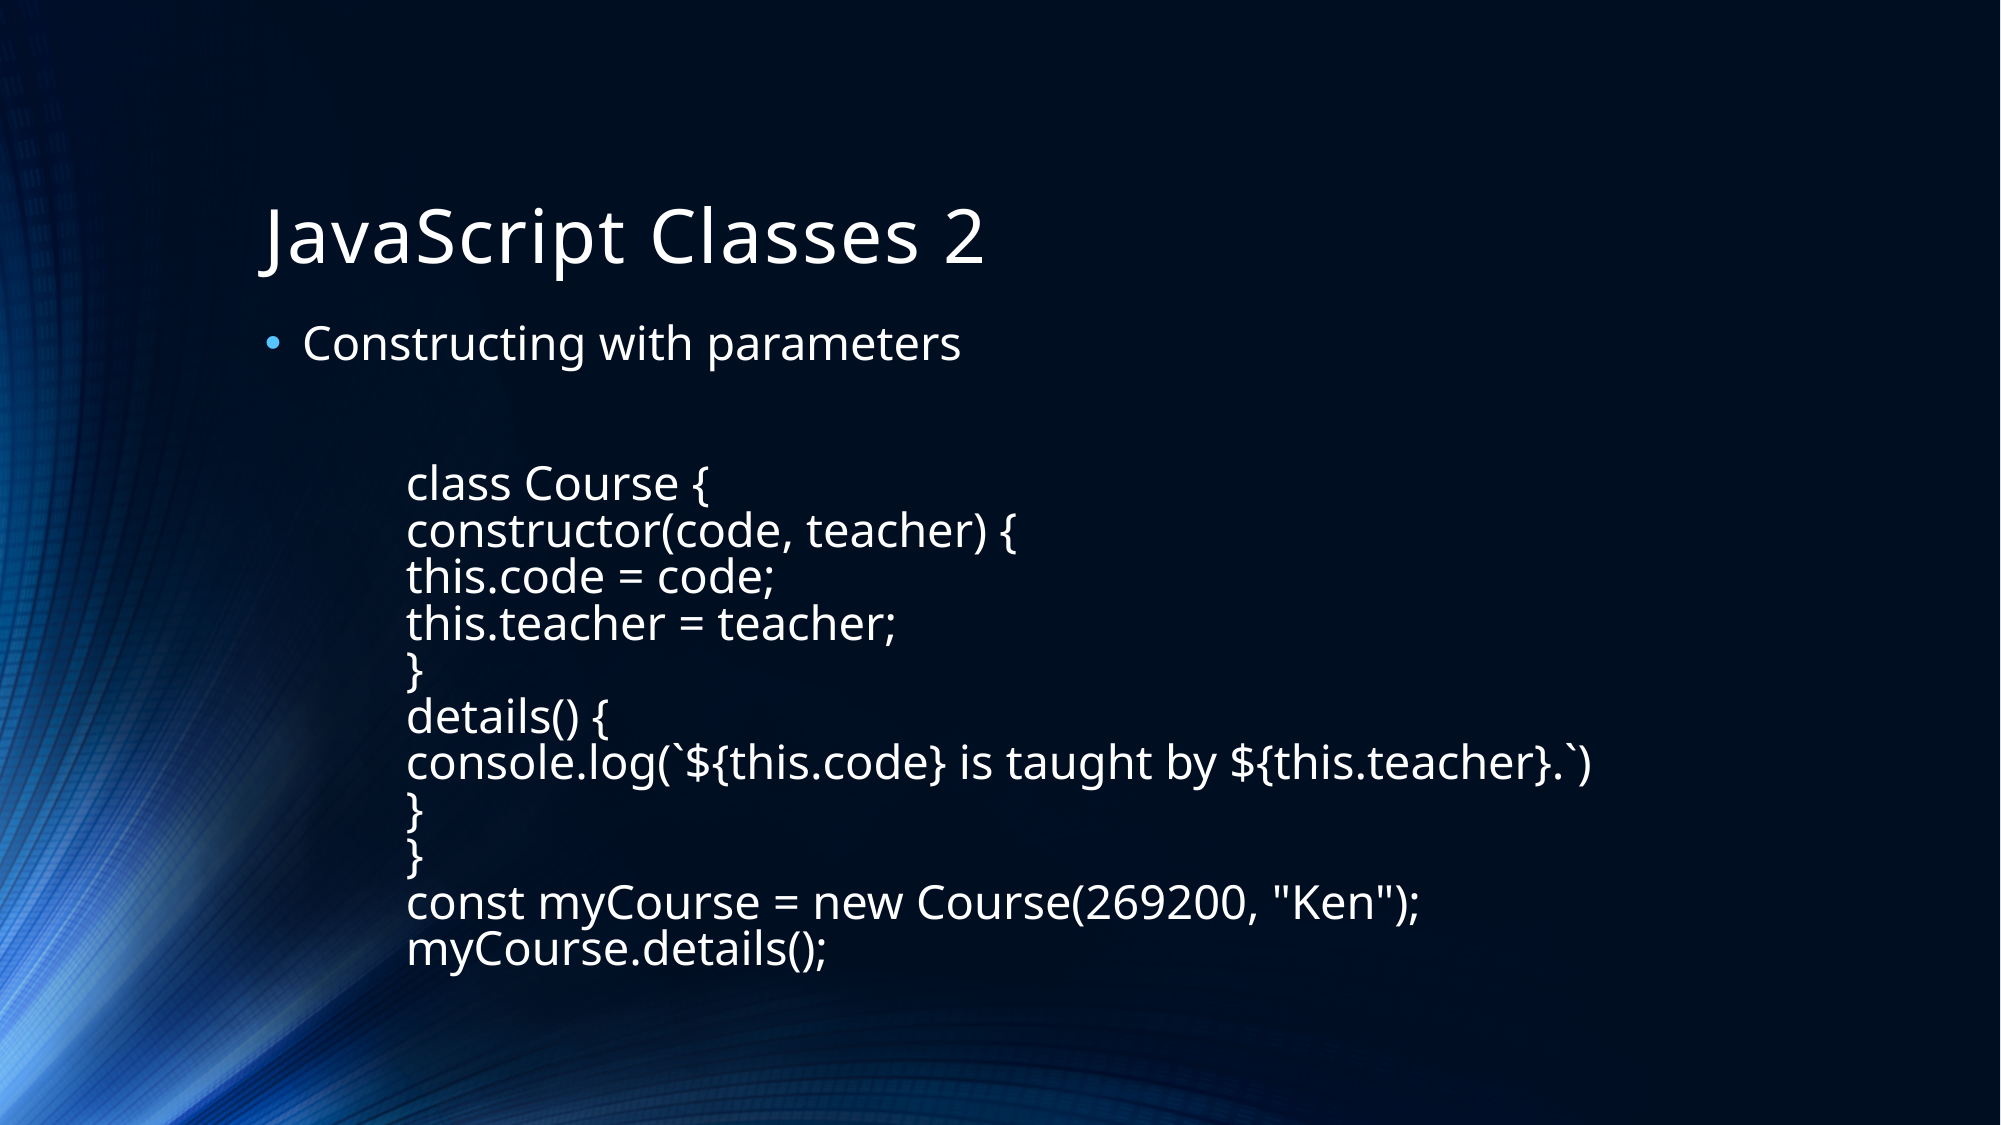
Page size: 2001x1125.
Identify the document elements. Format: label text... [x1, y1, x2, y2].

picture [0, 0, 2001, 1125]
list Constructing with parameters class Course { constructor(code, teacher) { this.code = code; this.teacher = teacher; } details() { console.log(`${this.code} is taught by ${this.teacher}.`) } } const myCourse = new Course(269200, "Ken"); myCourse.details(); [249, 312, 1800, 988]
title JavaScript Classes 2 [249, 62, 1751, 288]
